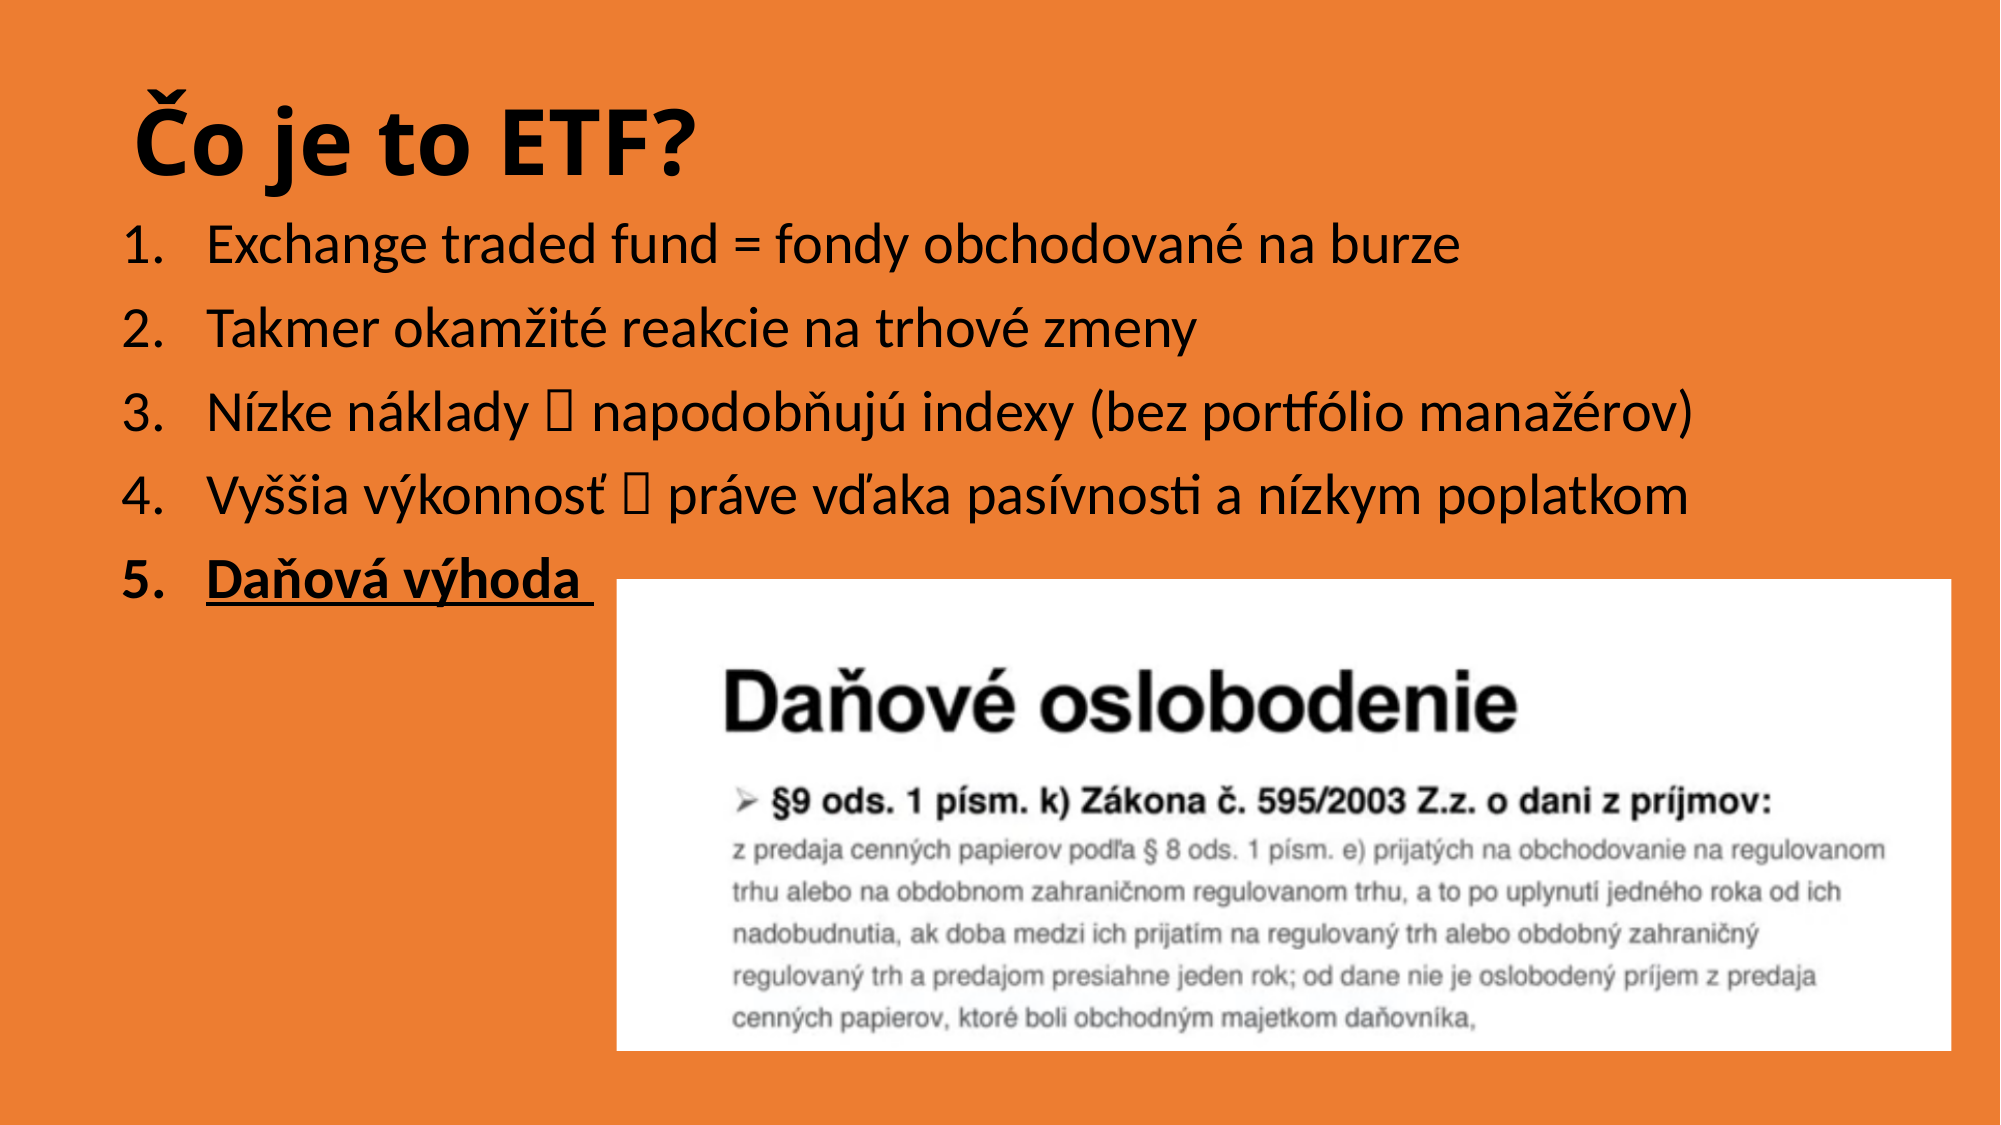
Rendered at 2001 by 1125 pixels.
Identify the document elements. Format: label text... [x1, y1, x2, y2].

title Čo je to ETF? [117, 37, 1843, 255]
list Exchange traded fund = fondy obchodované na burze Takmer okamžité reakcie na trhové zmeny Nízke náklady  napodobňujú indexy (bez portfólio manažérov) Vyššia výkonnosť  práve vďaka pasívnosti a nízkym poplatkom Daňová výhoda [106, 205, 1832, 920]
picture [616, 579, 1952, 1051]
